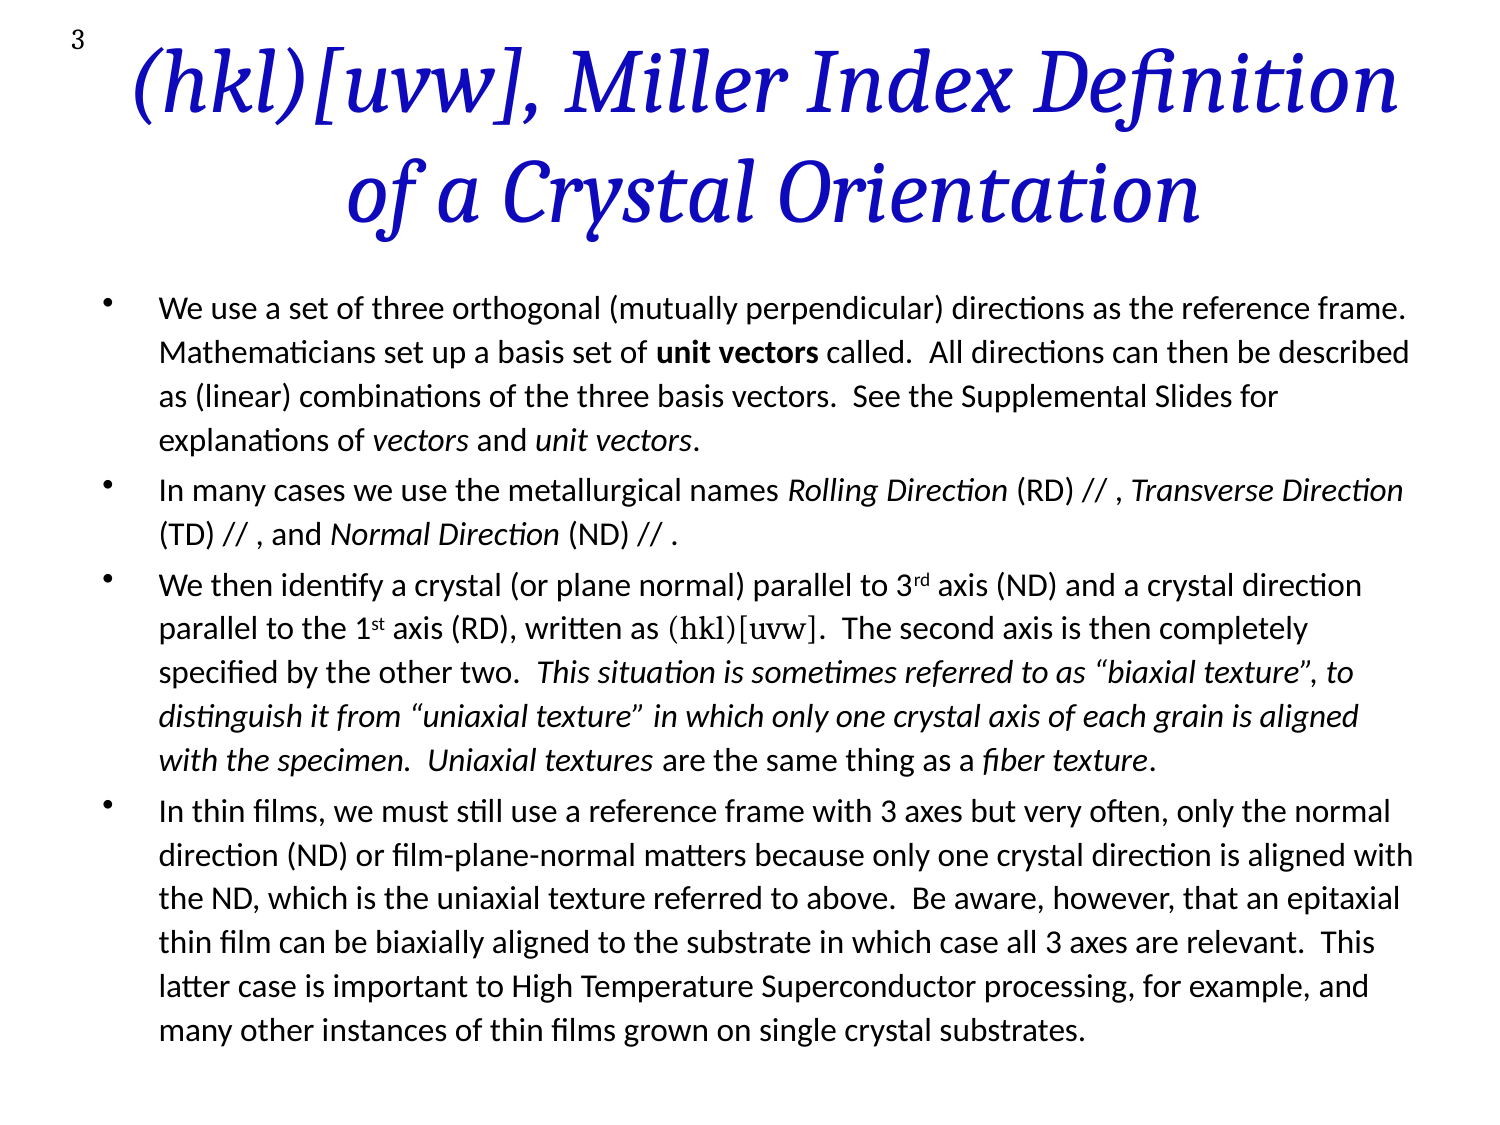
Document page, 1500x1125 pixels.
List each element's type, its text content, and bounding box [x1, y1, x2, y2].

slide_number 3 [12, 12, 101, 76]
title (hkl)[uvw], Miller Index Definition of a Crystal Orientation [99, 37, 1451, 226]
